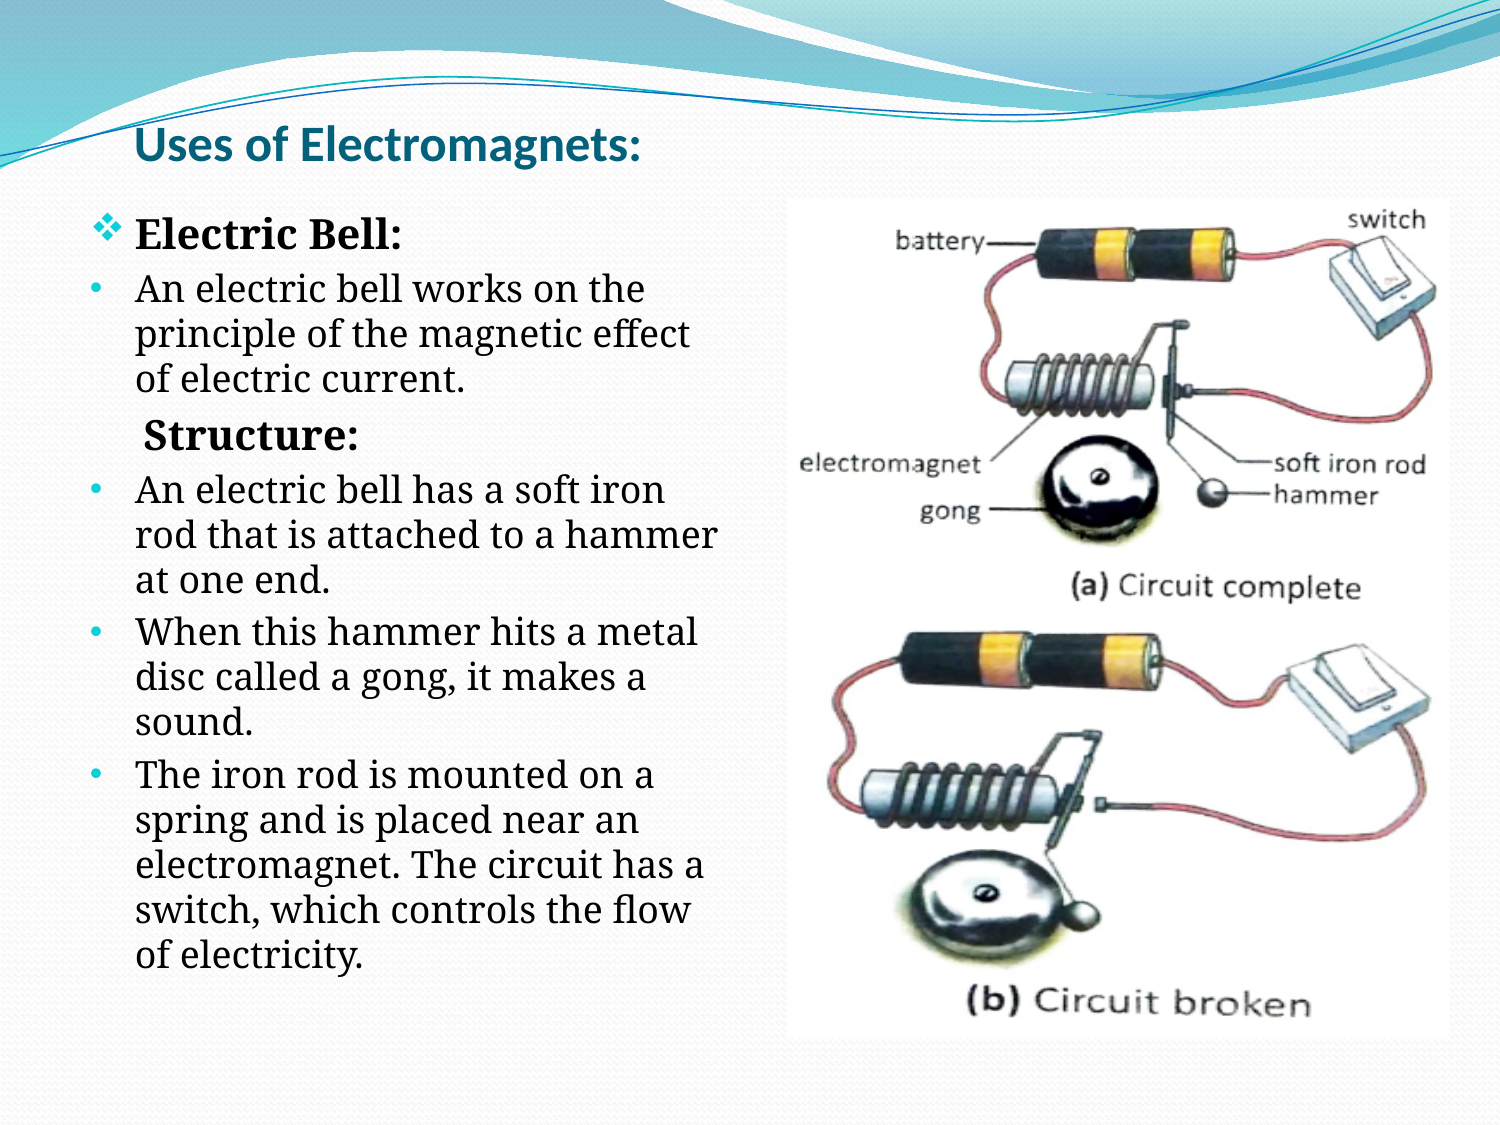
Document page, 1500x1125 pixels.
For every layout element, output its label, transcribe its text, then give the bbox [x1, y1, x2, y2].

title Uses of Electromagnets: [75, 87, 763, 175]
picture [787, 199, 1451, 1038]
list Electric Bell: An electric bell works on the principle of the magnetic effect of electric current. Structure: An electric bell has a soft iron rod that is attached to a hammer at one end. When this hammer hits a metal disc called a gong, it makes a sound. The iron rod is mounted on a spring and is placed near an electromagnet. The circuit has a switch, which controls the flow of electricity. [75, 200, 750, 1043]
